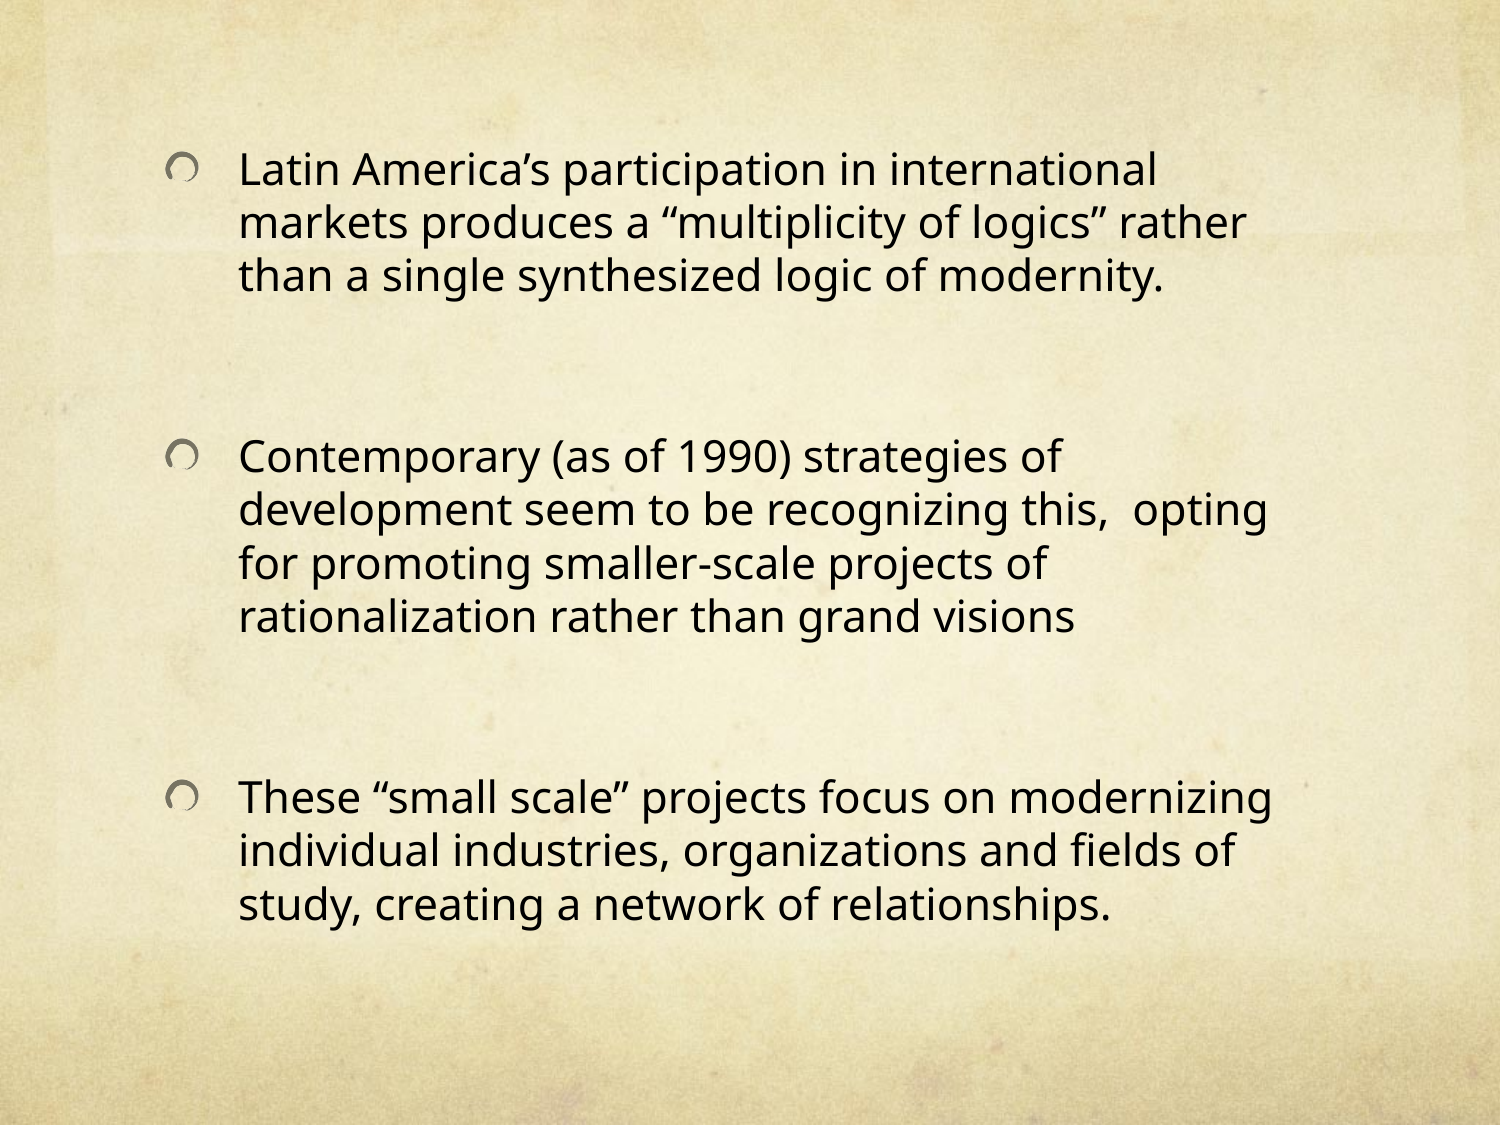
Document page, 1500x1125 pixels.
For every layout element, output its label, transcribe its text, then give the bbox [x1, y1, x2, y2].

picture [0, 0, 1500, 1125]
list Latin America’s participation in international markets produces a “multiplicity of logics” rather than a single synthesized logic of modernity. Contemporary (as of 1990) strategies of development seem to be recognizing this, opting for promoting smaller-scale projects of rationalization rather than grand visions These “small scale” projects focus on modernizing individual industries, organizations and fields of study, creating a network of relationships. [150, 132, 1350, 950]
